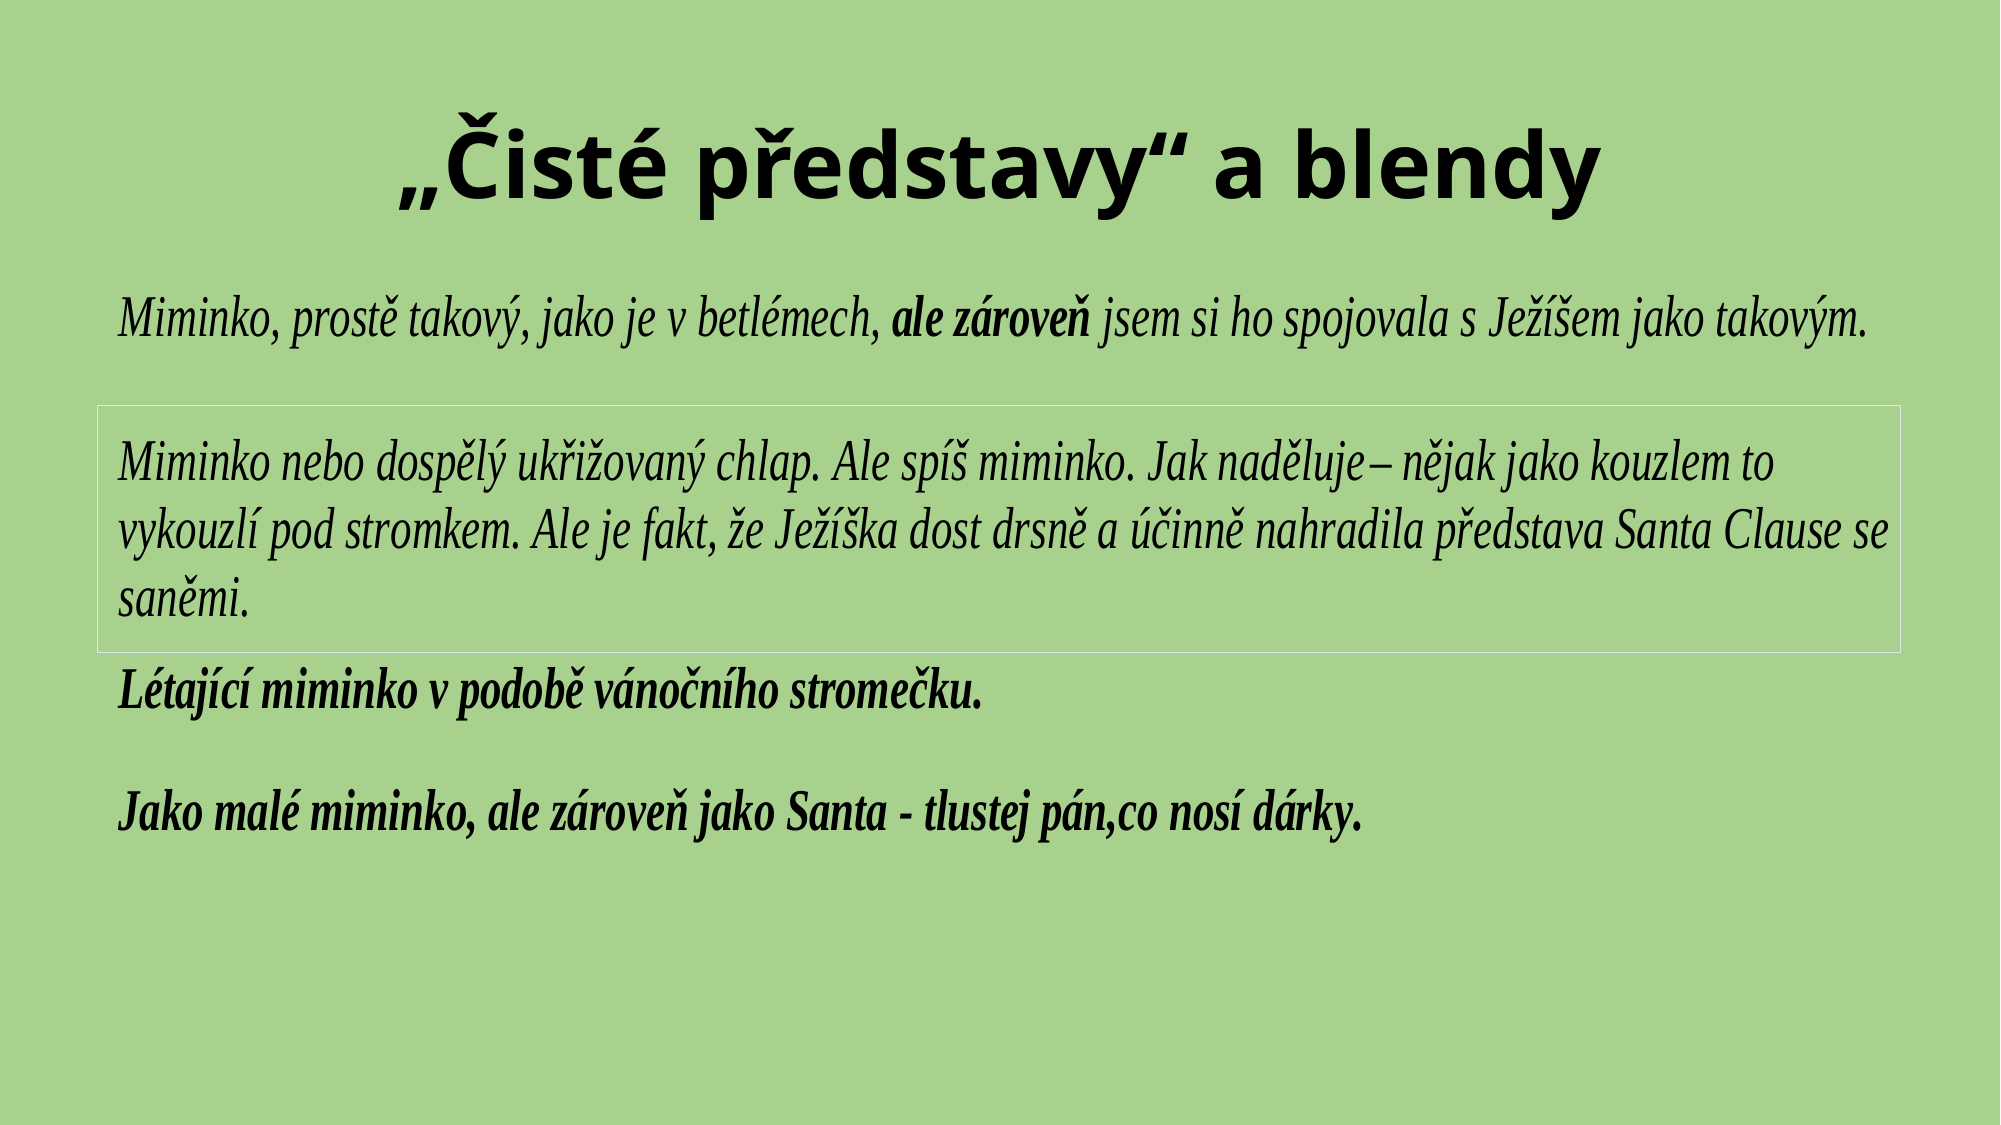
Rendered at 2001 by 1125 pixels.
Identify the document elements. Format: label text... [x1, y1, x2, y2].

title „Čisté představy“ a blendy [137, 59, 1863, 278]
picture [96, 282, 1907, 898]
